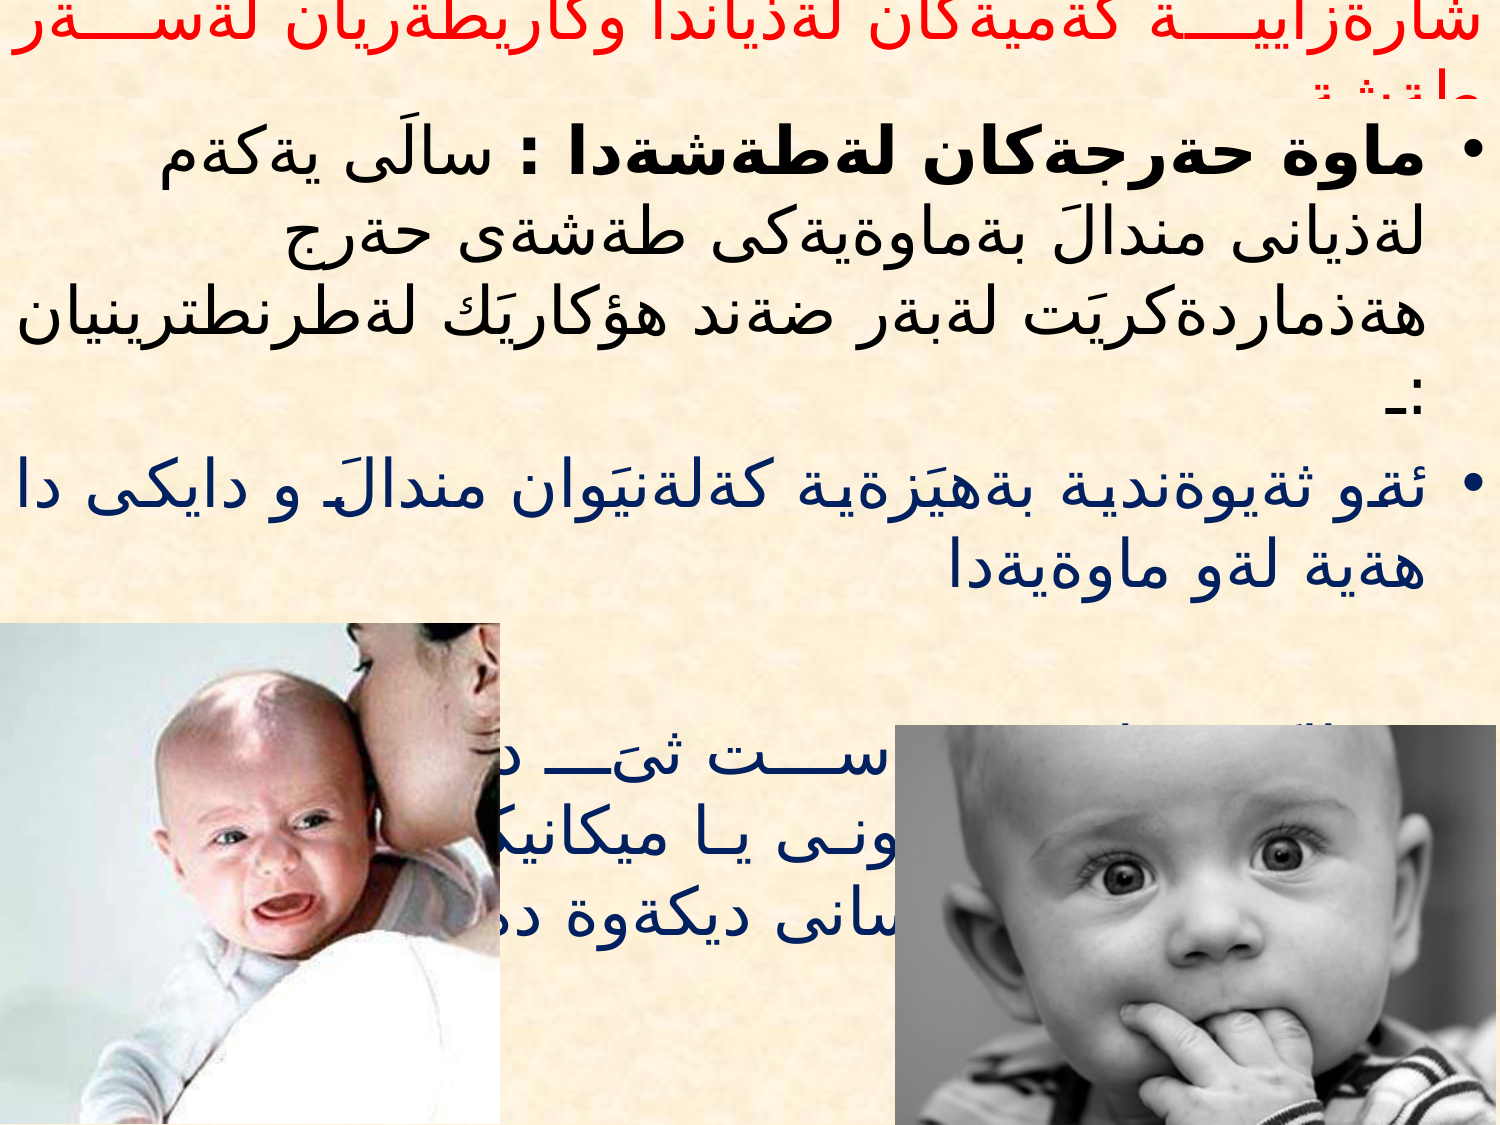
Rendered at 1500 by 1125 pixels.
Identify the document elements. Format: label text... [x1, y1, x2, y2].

title شارةزايية كةميةكان لةذياندا وكاريطةريان لةسةر طةشة [0, 0, 1500, 99]
picture [894, 725, 1496, 1125]
list ماوة حةرجةكان لةطةشةدا : سالَى يةكةم لةذيانى مندالَ بةماوةيةكى طةشةى حةرج هةذماردةكريَت لةبةر ضةند هؤكاريَك لةطرنطترينيان :ـ ئةو ثةيوةندية بةهيَزةية كةلةنيَوان مندالَ و دايكى دا هةية لةو ماوةيةدا مندالَ ذيانى دةست ثىَ دةكات كةهةندىَ ولاَمدانةوةى هةلَضونى يا ميكانيكى هةية بؤ ئةو ئاماذانةى كة لة كةسانى ديكةوة دةردةثةرىَ. [0, 99, 1500, 1125]
picture [0, 623, 501, 1124]
